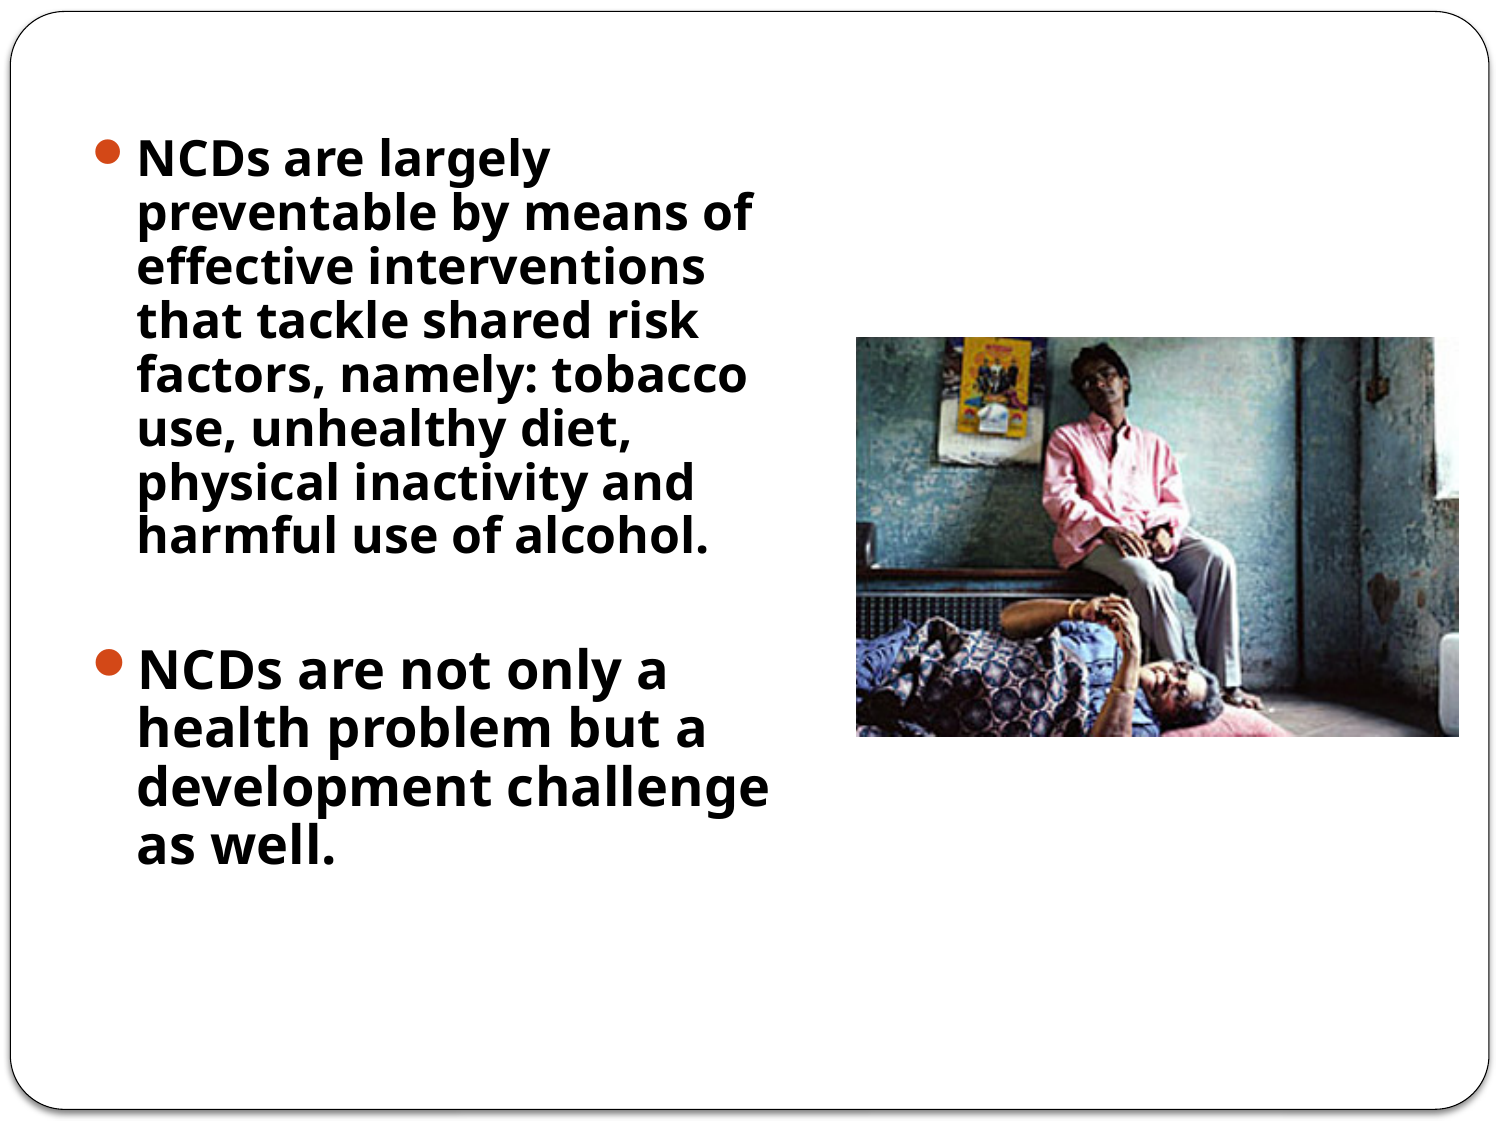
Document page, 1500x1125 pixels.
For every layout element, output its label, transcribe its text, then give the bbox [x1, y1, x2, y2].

list NCDs are largely preventable by means of effective interventions that tackle shared risk factors, namely: tobacco use, unhealthy diet, physical inactivity and harmful use of alcohol. NCDs are not only a health problem but a development challenge as well. [76, 125, 810, 953]
picture [855, 337, 1459, 737]
